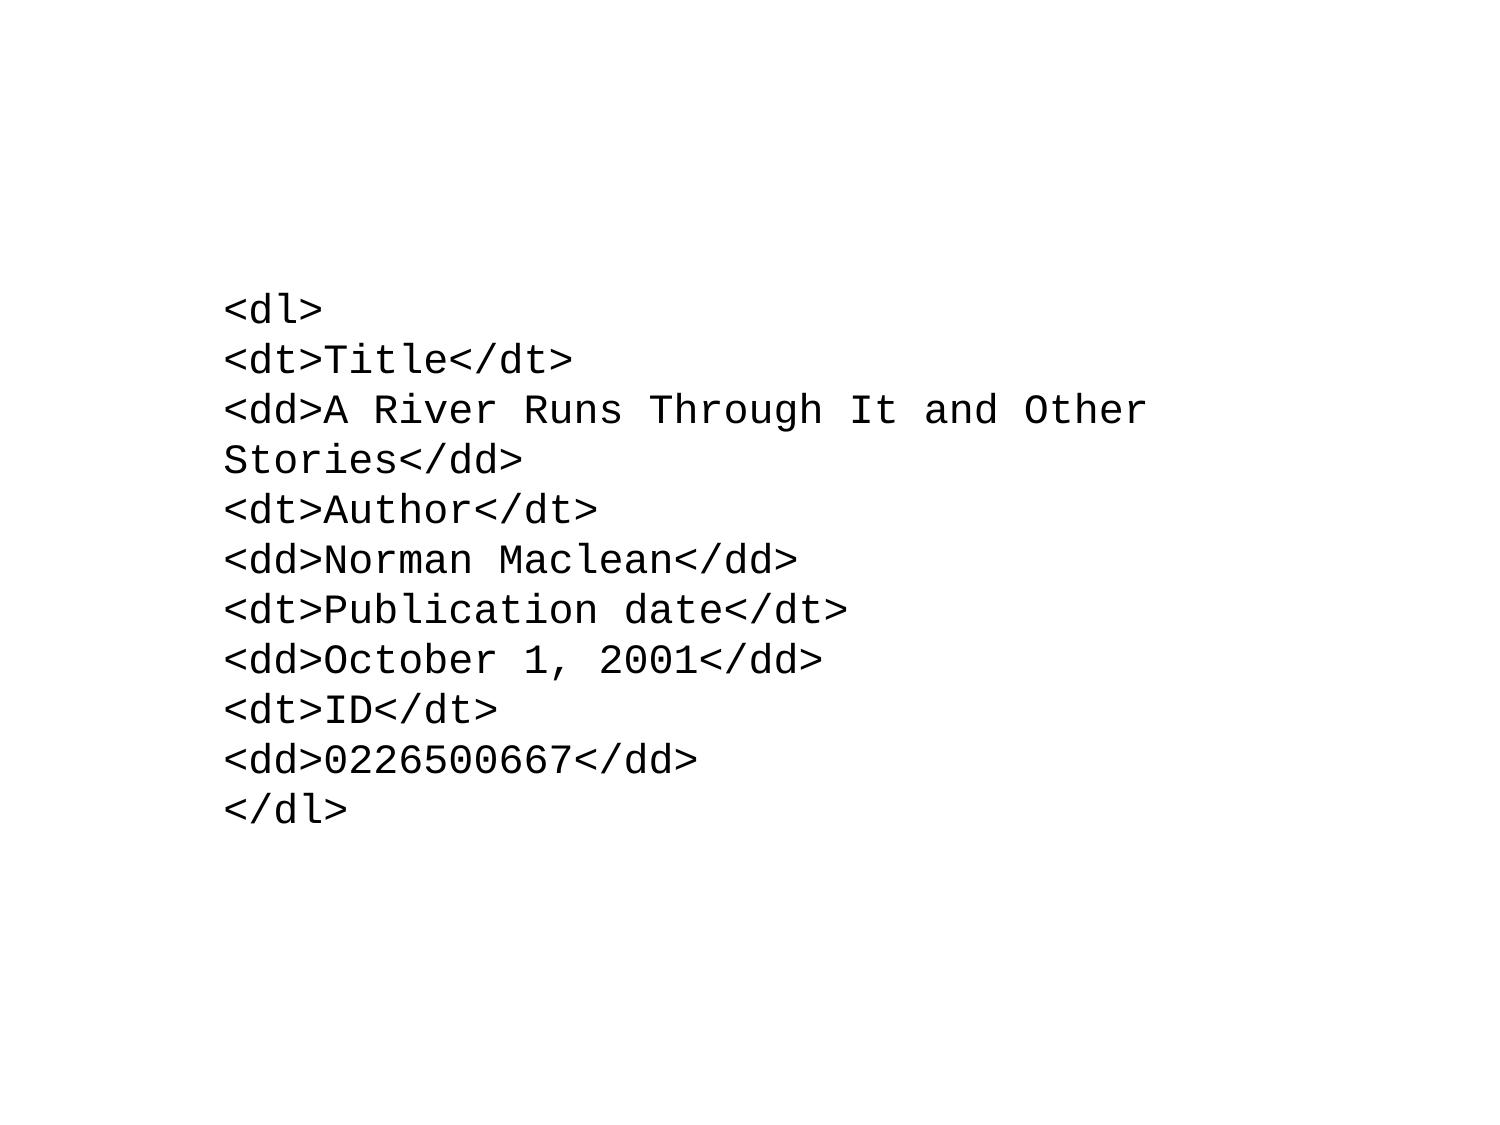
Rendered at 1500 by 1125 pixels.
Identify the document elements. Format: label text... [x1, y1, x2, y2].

text_box <dl> <dt>Title</dt> <dd>A River Runs Through It and Other Stories</dd> <dt>Author</dt> <dd>Norman Maclean</dd> <dt>Publication date</dt> <dd>October 1, 2001</dd> <dt>ID</dt> <dd>0226500667</dd> </dl> [208, 274, 1440, 846]
